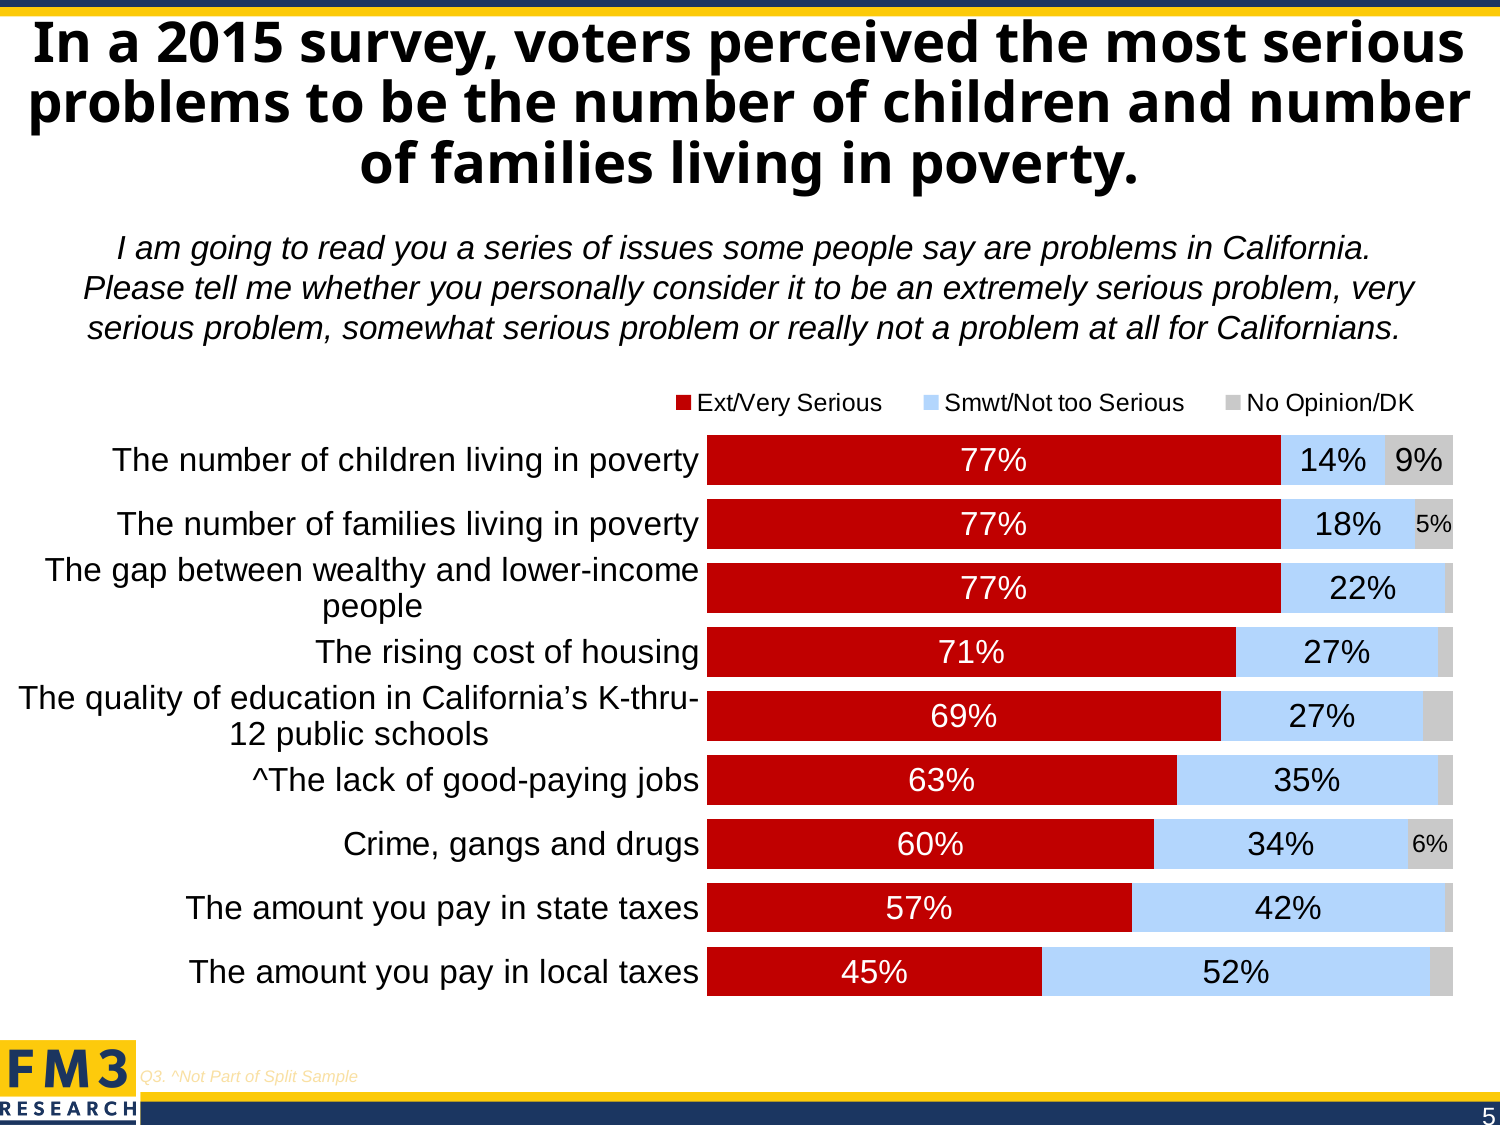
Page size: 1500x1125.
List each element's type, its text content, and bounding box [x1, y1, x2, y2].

chart [0, 378, 1500, 1046]
picture [0, 1046, 136, 1125]
list Q3. ^Not Part of Split Sample [125, 1046, 1482, 1110]
title In a 2015 survey, voters perceived the most serious problems to be the number of children and number of families living in poverty. [1, 6, 1499, 182]
text_box I am going to read you a series of issues some people say are problems in California. Please tell me whether you personally consider it to be an extremely serious problem, very serious problem, somewhat serious problem or really not a problem at all for Californians. [56, 218, 1444, 354]
